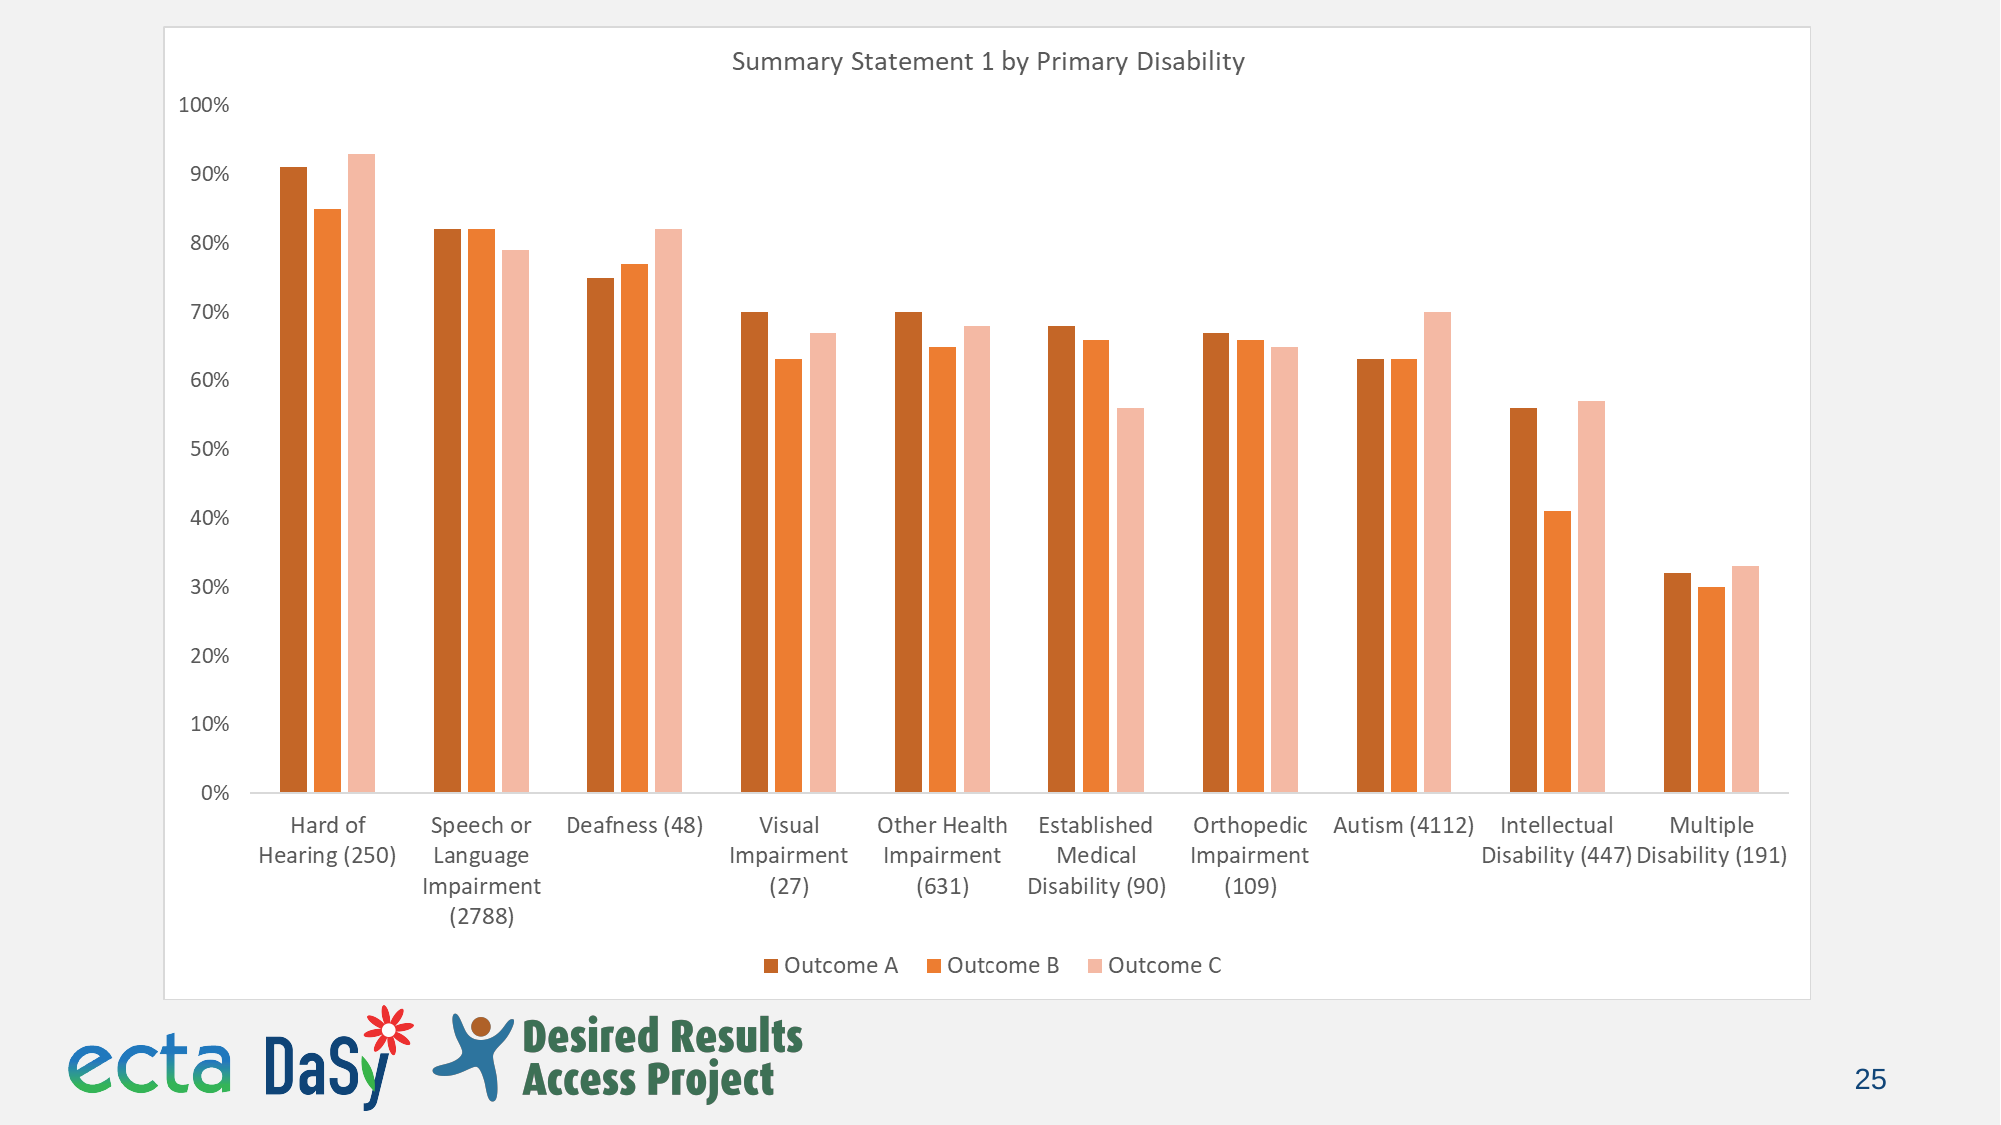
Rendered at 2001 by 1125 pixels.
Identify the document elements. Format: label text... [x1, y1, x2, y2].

picture [426, 1008, 811, 1111]
picture [51, 1025, 247, 1101]
slide_number 25 [1699, 1036, 1902, 1120]
picture [266, 1005, 414, 1111]
picture [162, 26, 1811, 1000]
